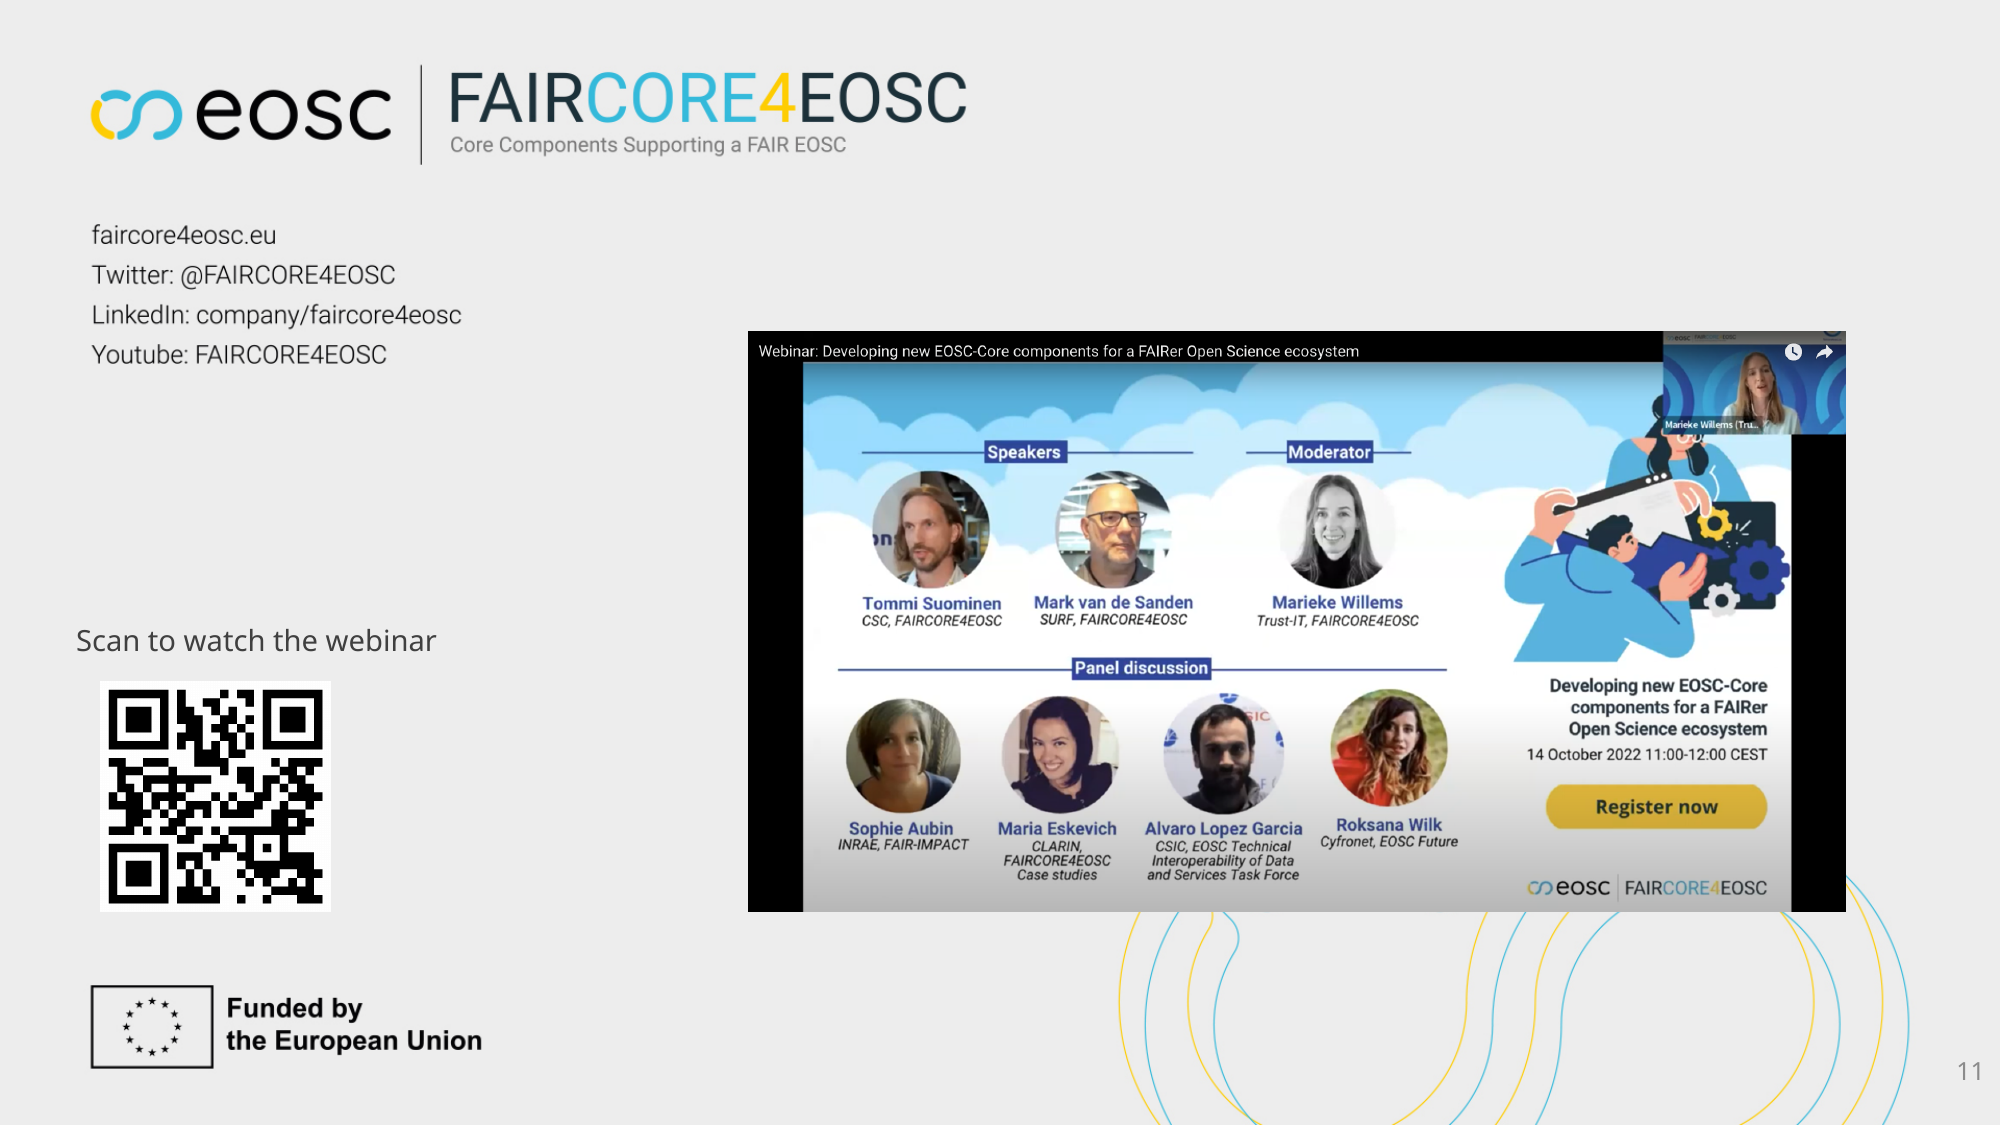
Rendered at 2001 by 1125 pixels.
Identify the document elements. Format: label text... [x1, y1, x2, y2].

picture [0, 0, 2000, 1125]
slide_number 11 [1550, 1053, 2000, 1092]
text_box Scan to watch the webinar [61, 615, 453, 665]
